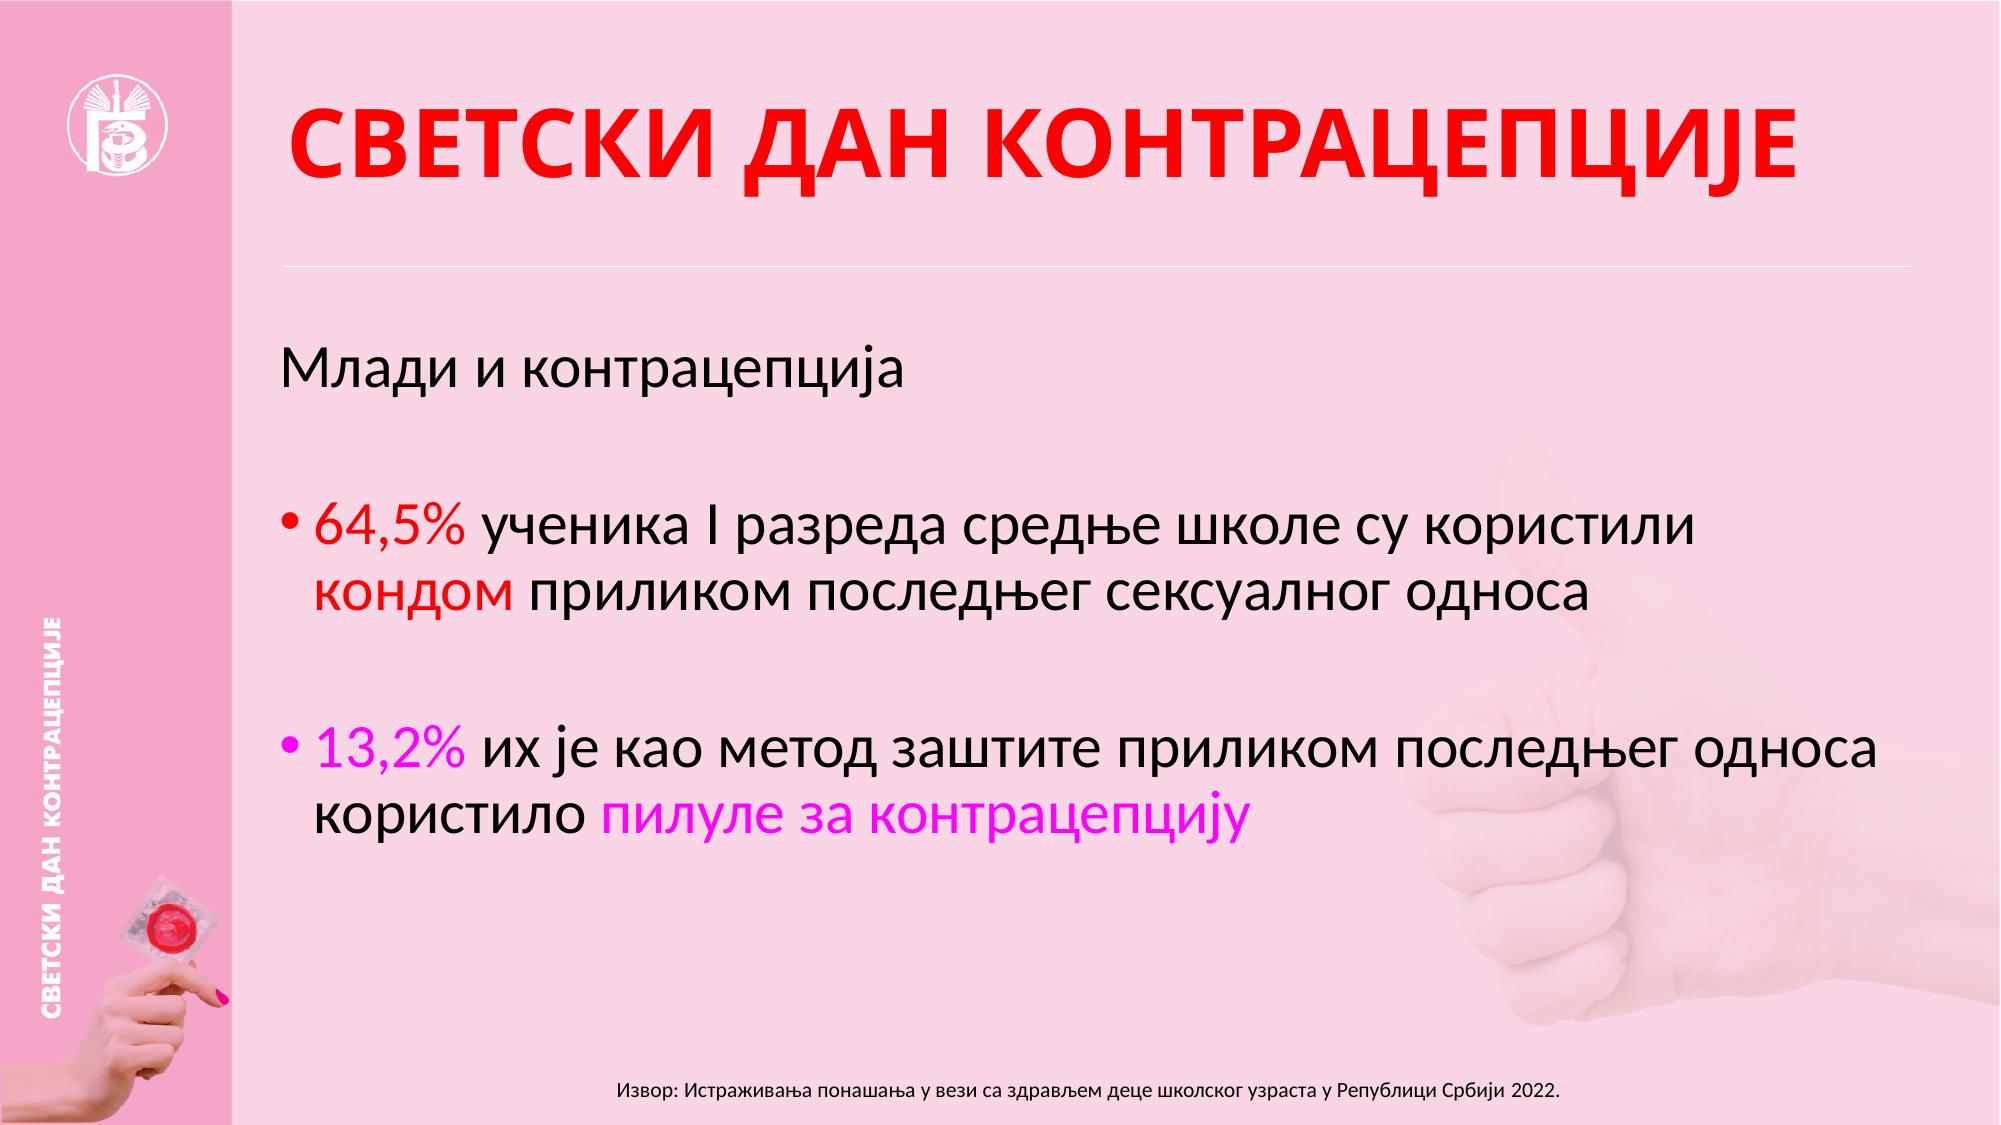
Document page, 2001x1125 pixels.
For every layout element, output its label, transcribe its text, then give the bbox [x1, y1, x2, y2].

title СВЕТСКИ ДАН КОНТРАЦЕПЦИЈЕ [271, 59, 1914, 234]
picture [0, 0, 2000, 1125]
list Млади и контрацепција 64,5% ученика I разреда средње школе су користили кондом приликом последњег сексуалног односа 13,2% их је као метод заштите приликом последњег односа користило пилуле за контрацепцију Извор: Истраживања понашања у вези са здрављем деце школског узраста у Републици Србији 2022. [264, 299, 1914, 1112]
